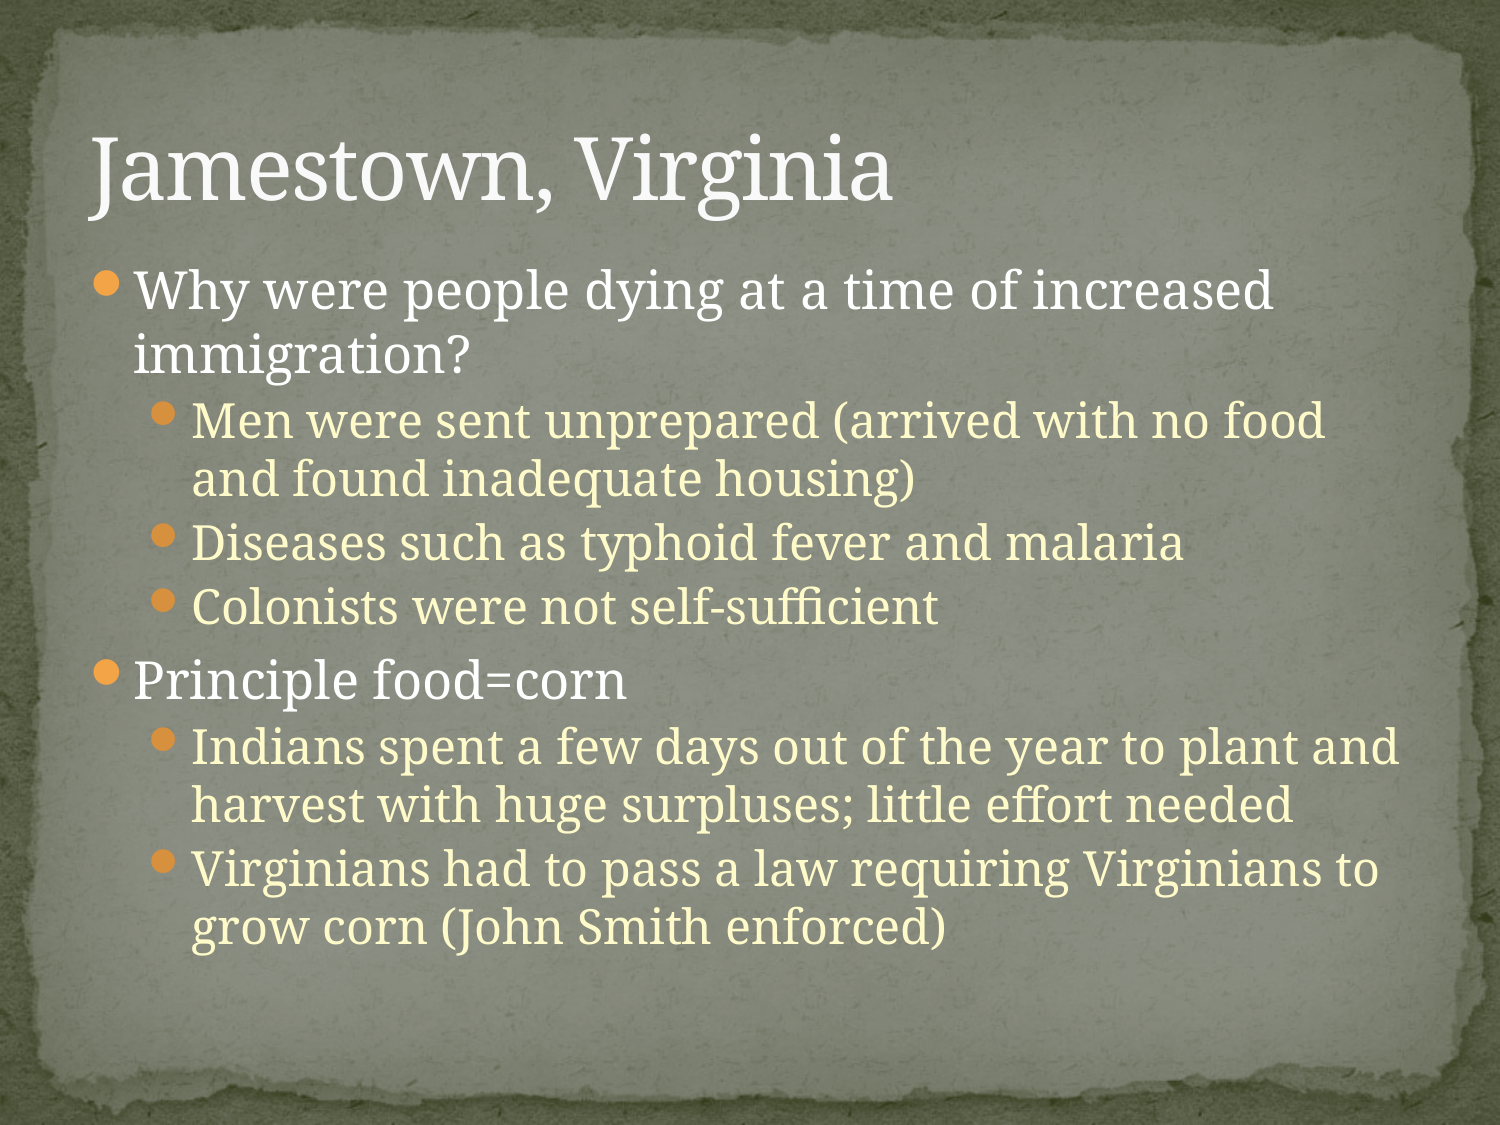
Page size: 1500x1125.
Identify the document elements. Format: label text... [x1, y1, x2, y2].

list Why were people dying at a time of increased immigration? Men were sent unprepared (arrived with no food and found inadequate housing) Diseases such as typhoid fever and malaria Colonists were not self-sufficient Principle food=corn Indians spent a few days out of the year to plant and harvest with huge surpluses; little effort needed Virginians had to pass a law requiring Virginians to grow corn (John Smith enforced) [75, 249, 1425, 1000]
title Jamestown, Virginia [74, 24, 1425, 225]
